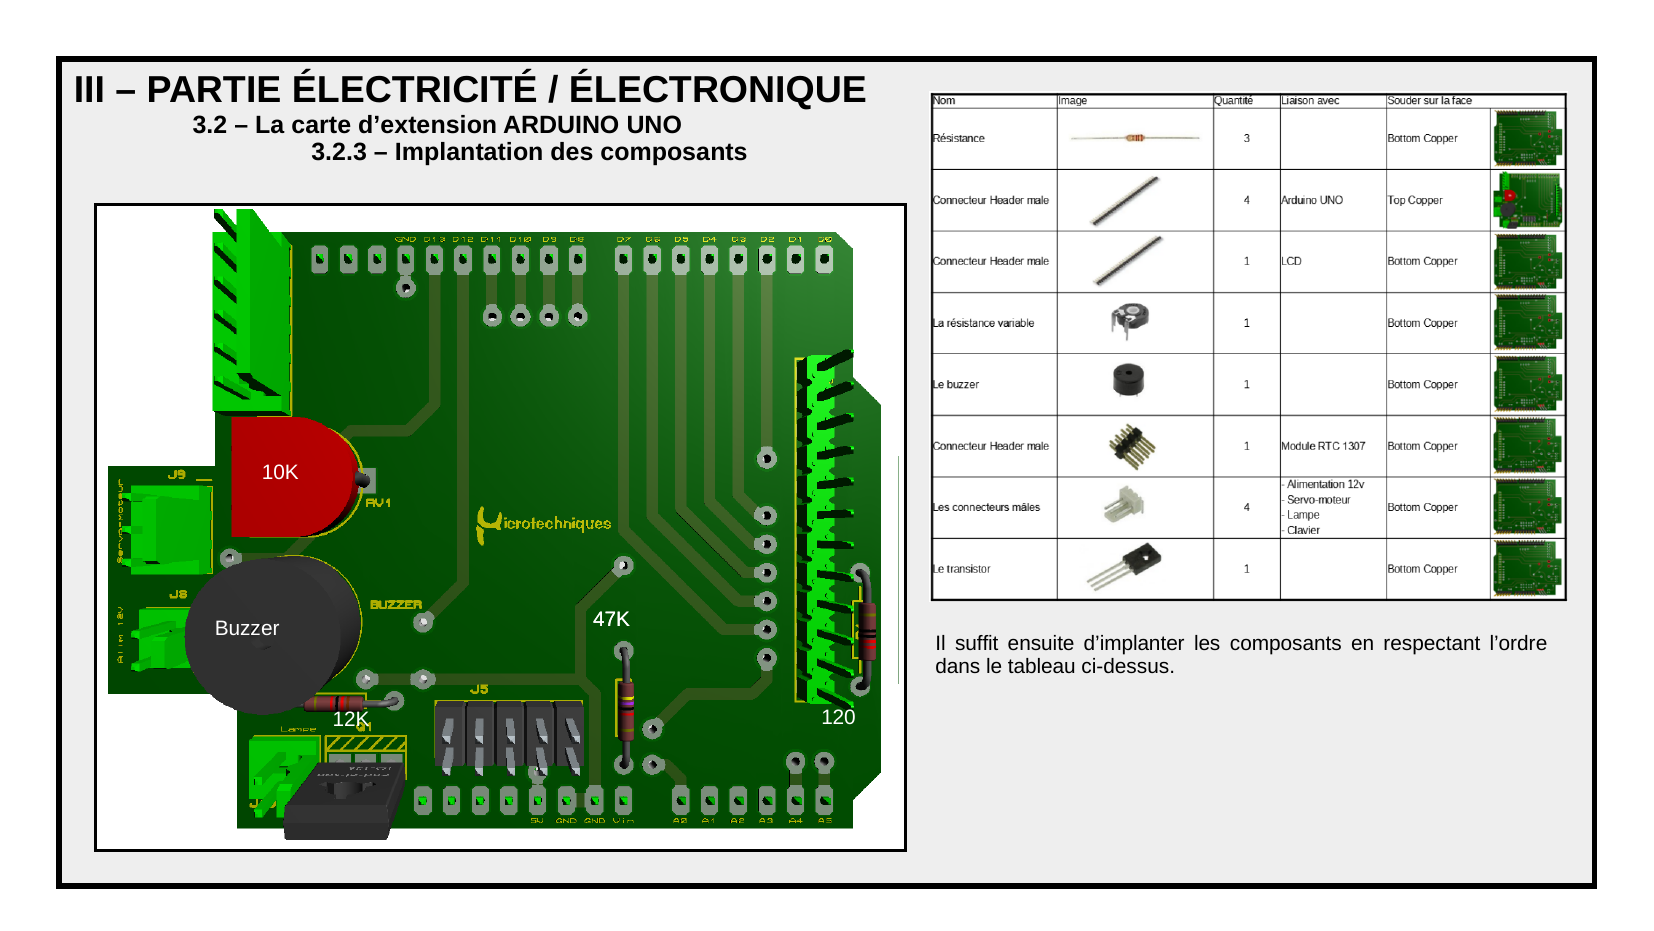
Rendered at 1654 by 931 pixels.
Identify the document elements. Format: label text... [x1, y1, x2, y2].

text_box Il suffit ensuite d’implanter les composants en respectant l’ordre dans le tableau ci-dessus. [920, 623, 1562, 687]
picture [929, 91, 1569, 602]
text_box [96, 206, 904, 849]
text_box III – PARTIE ÉLECTRICITÉ / ÉLECTRONIQUE 3.2 – La carte d’extension ARDUINO UNO 3.2.3 – Implantation des composants [59, 59, 1595, 886]
